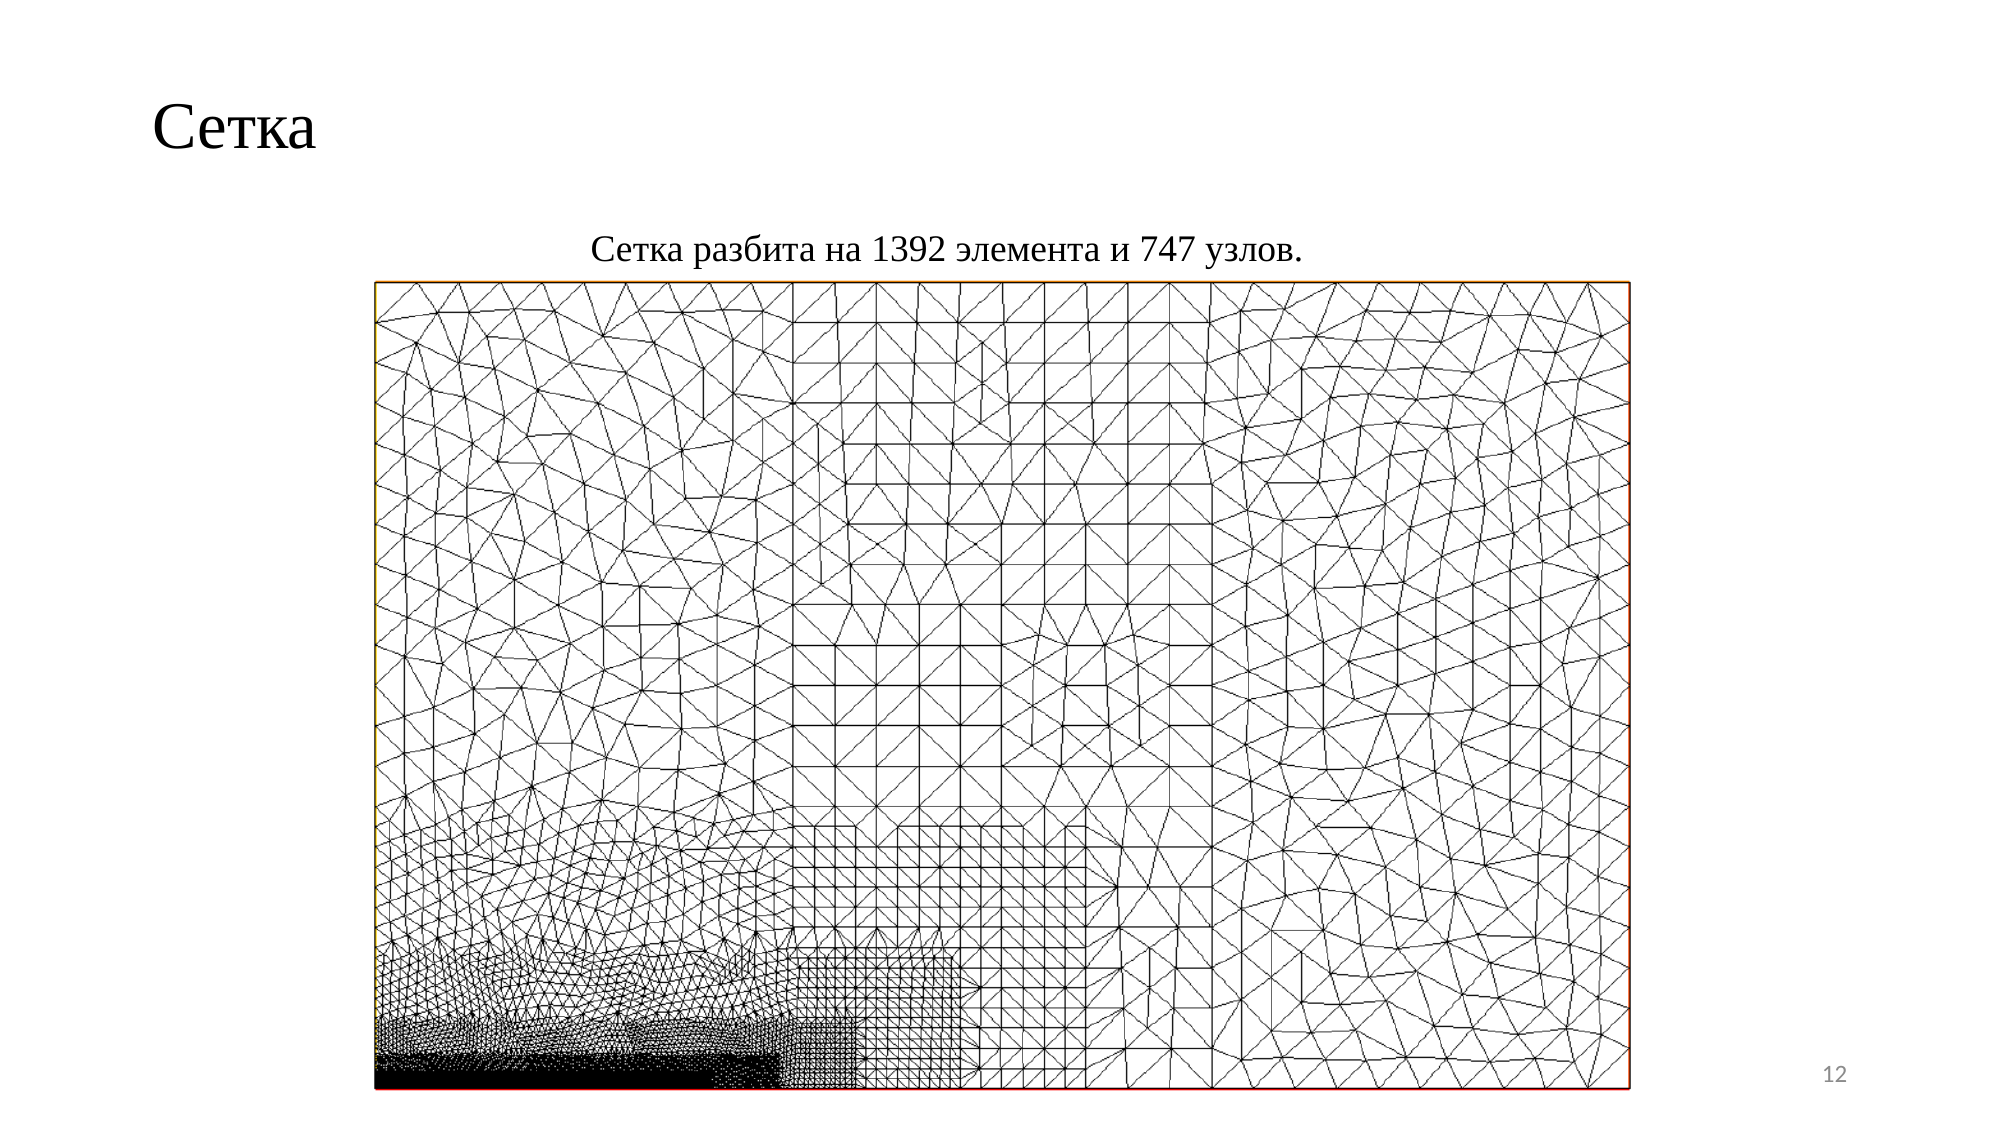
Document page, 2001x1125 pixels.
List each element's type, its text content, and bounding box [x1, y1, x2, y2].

text_box Сетка разбита на 1392 элемента и 747 узлов. [575, 194, 1425, 277]
slide_number 12 [1412, 1042, 1863, 1103]
title Сетка [137, 18, 1863, 236]
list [367, 277, 1633, 1094]
